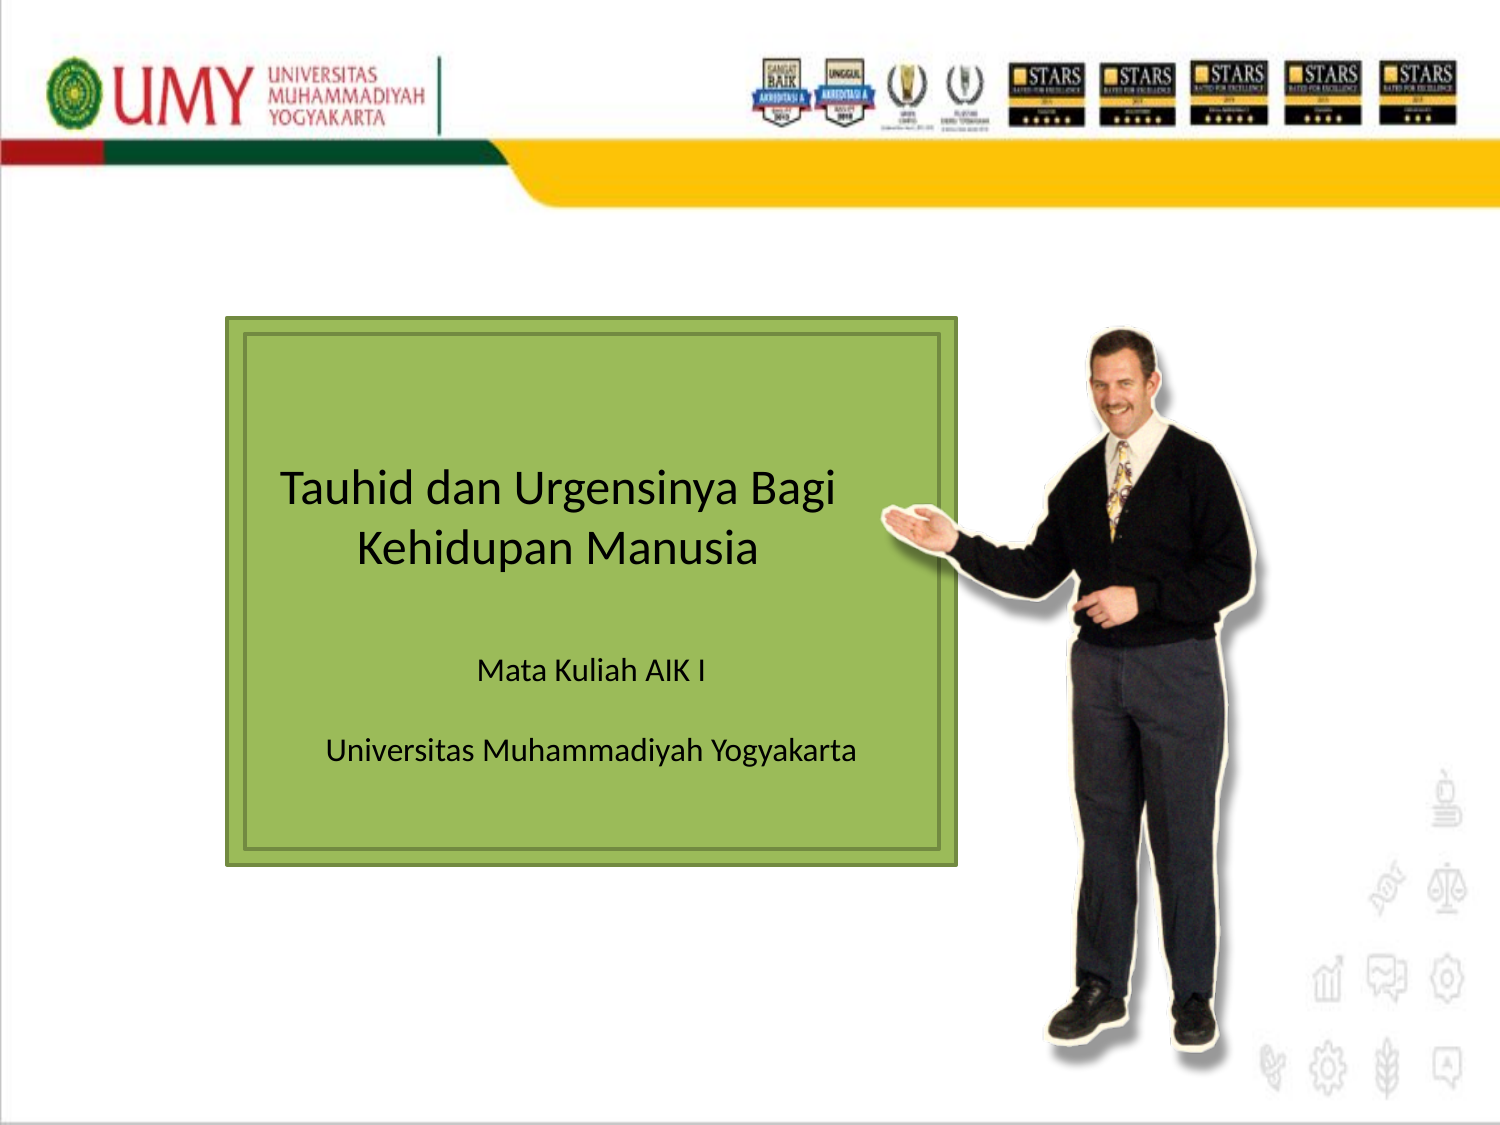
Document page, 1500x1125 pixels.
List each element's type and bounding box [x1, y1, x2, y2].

picture [0, 0, 1500, 1125]
text_box [226, 317, 865, 865]
